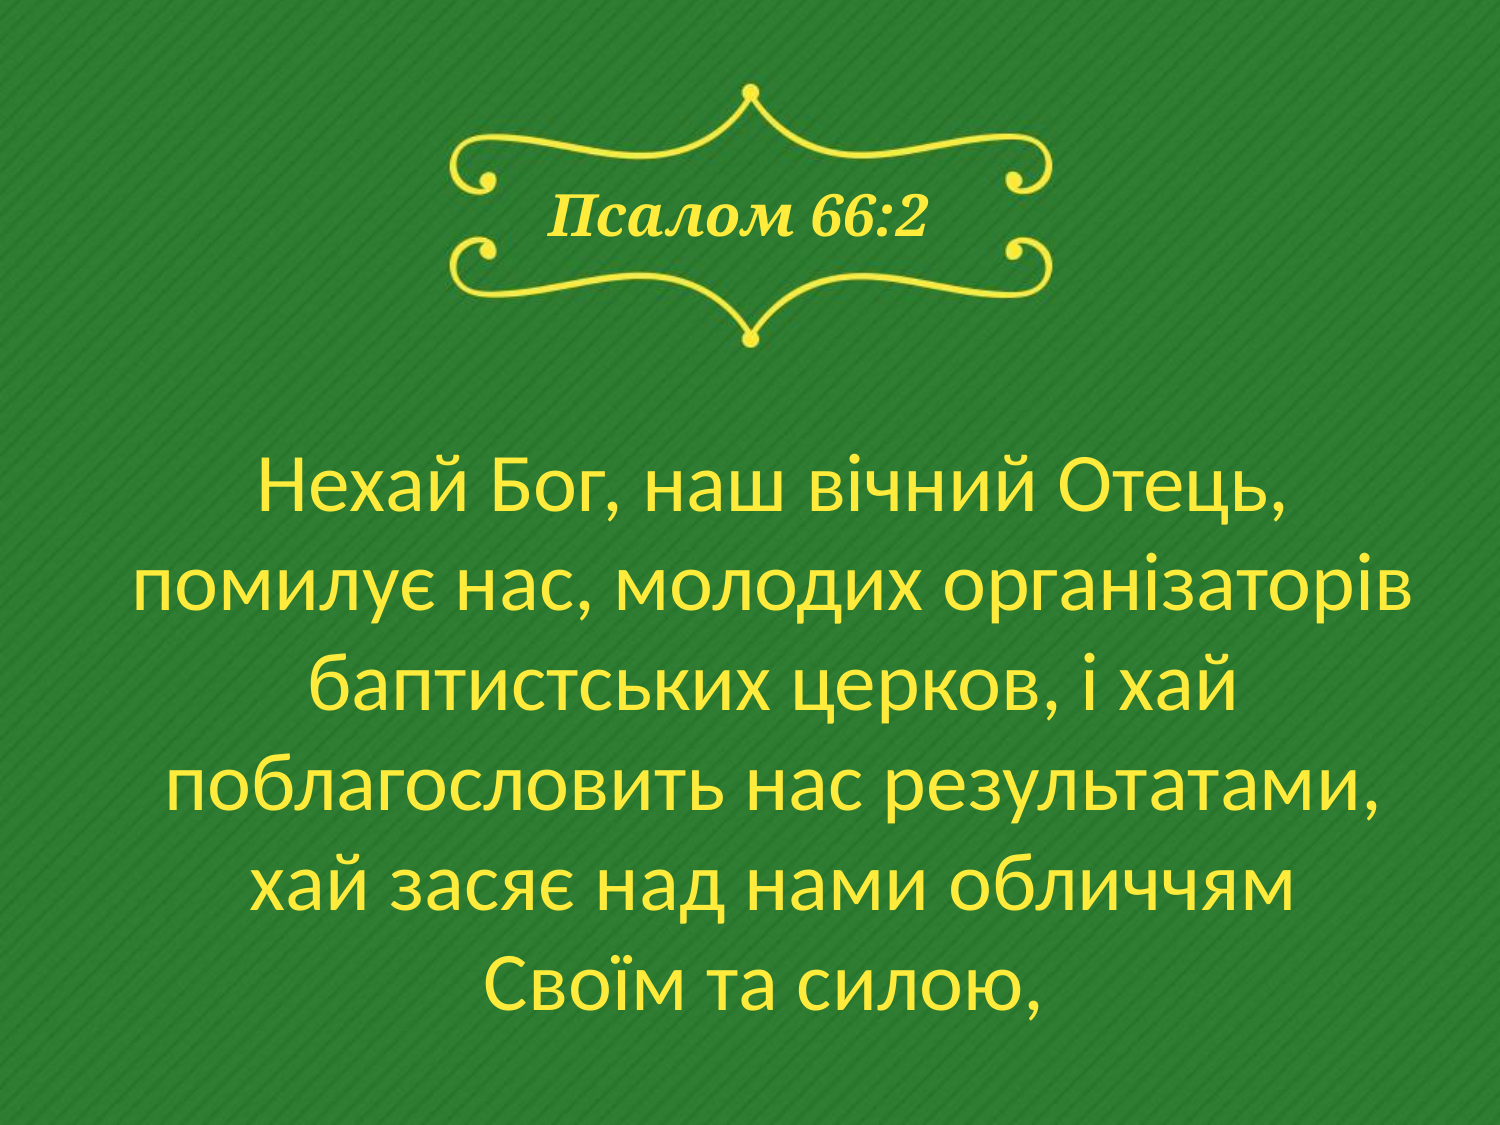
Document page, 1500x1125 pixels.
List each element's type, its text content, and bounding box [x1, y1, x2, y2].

picture [0, 0, 1500, 1125]
text_box Нехай Бог, наш вічний Отець, помилує нас, молодих організаторів баптистських церков, і хай поблагословить нас результатами, хай засяє над нами обличчям Своїм та силою, [94, 338, 1453, 1035]
title Псалом 66:2 [454, 160, 1022, 256]
